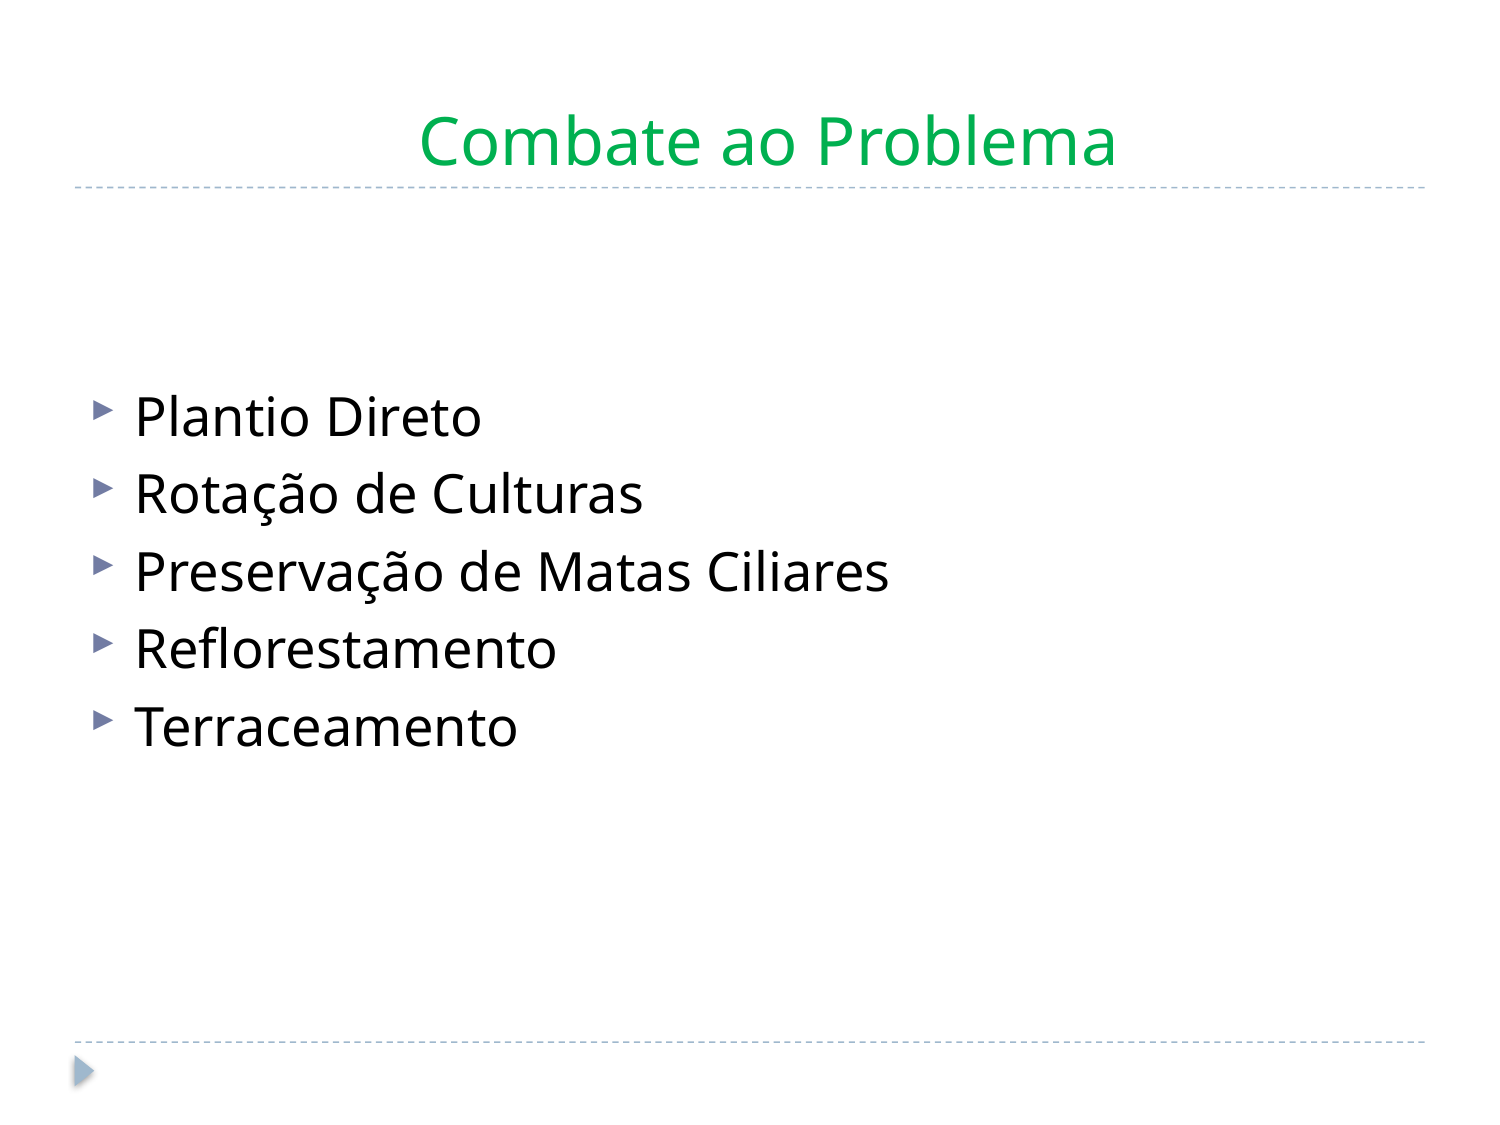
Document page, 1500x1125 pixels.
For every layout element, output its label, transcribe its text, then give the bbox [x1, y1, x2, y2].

list Plantio Direto Rotação de Culturas Preservação de Matas Ciliares Reflorestamento Terraceamento [75, 375, 1425, 1005]
title Combate ao Problema [93, 23, 1444, 186]
